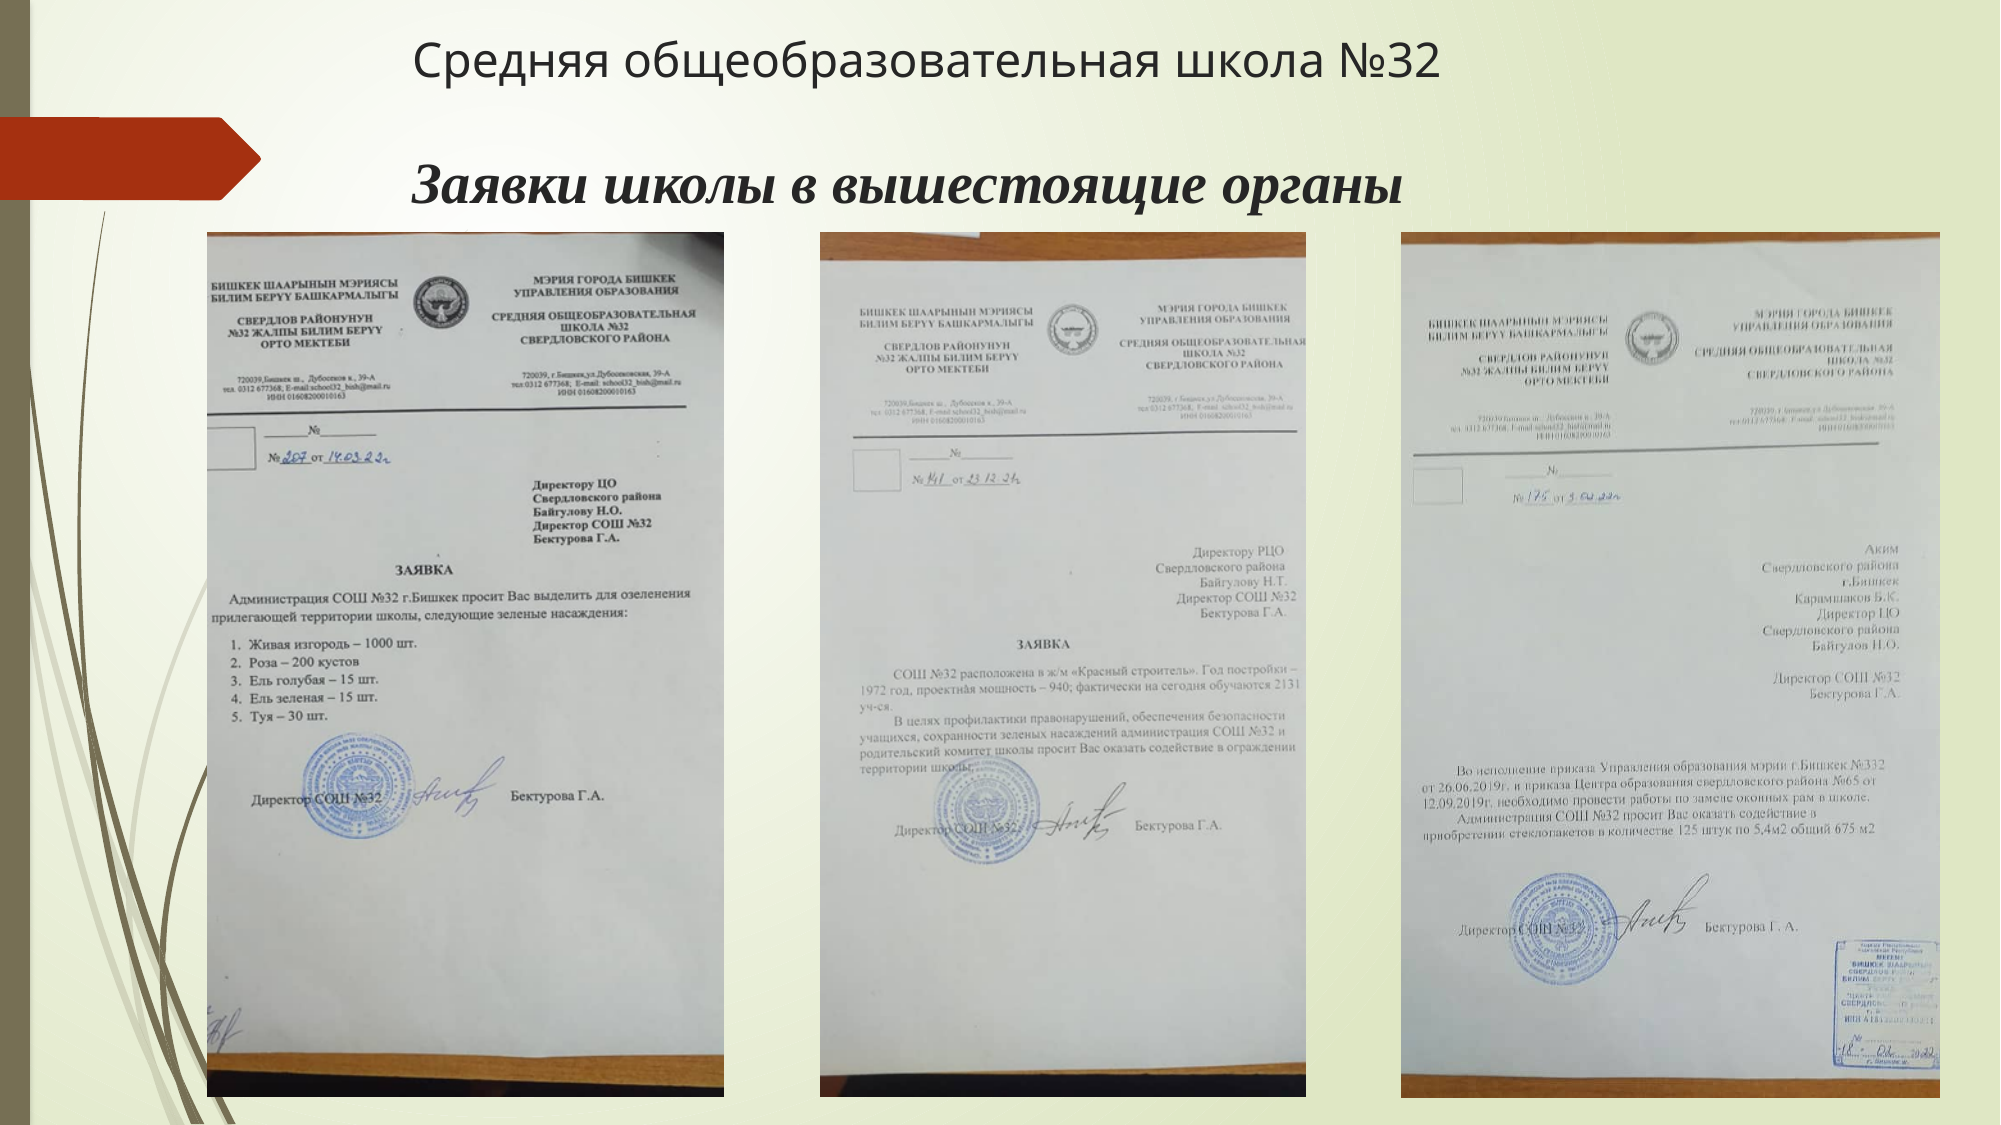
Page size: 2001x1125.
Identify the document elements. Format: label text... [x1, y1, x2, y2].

picture [206, 232, 725, 1098]
picture [819, 232, 1306, 1097]
title Средняя общеобразовательная школа №32 Заявки школы в вышестоящие органы [397, 22, 1859, 233]
picture [1401, 232, 1940, 1098]
